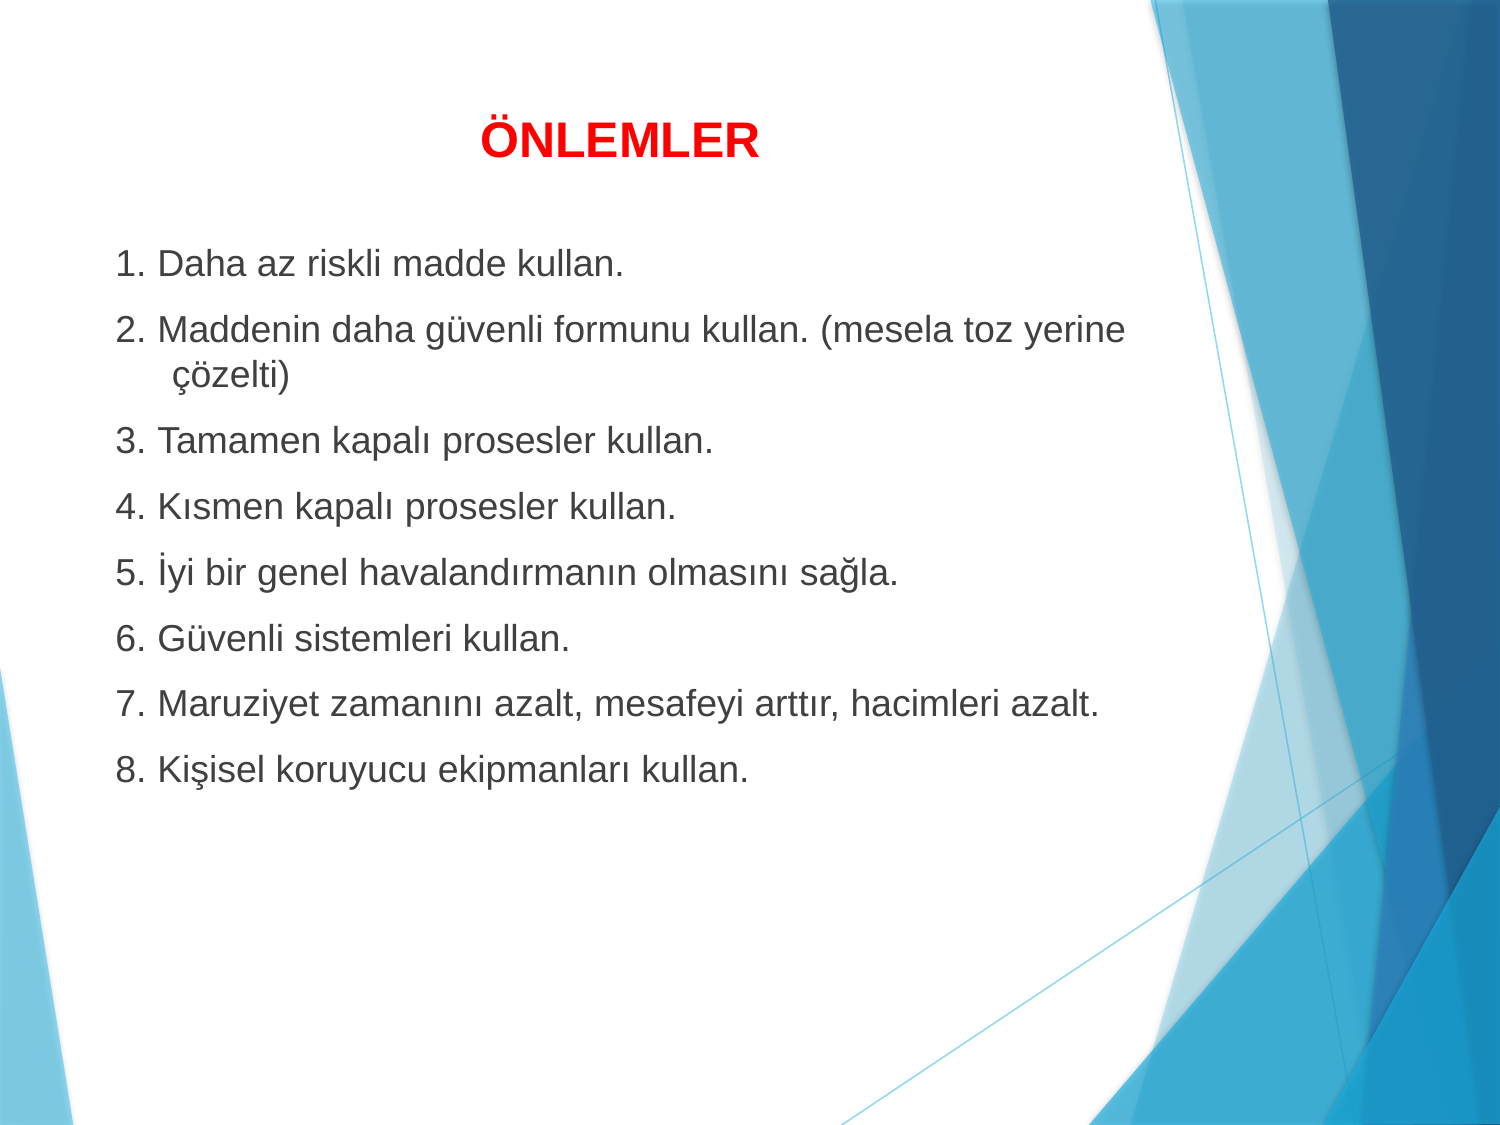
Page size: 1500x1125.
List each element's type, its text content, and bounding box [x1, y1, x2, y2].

list 1. Daha az riskli madde kullan. 2. Maddenin daha güvenli formunu kullan. (mesela toz yerine çözelti) 3. Tamamen kapalı prosesler kullan. 4. Kısmen kapalı prosesler kullan. 5. İyi bir genel havalandırmanın olmasını sağla. 6. Güvenli sistemleri kullan. 7. Maruziyet zamanını azalt, mesafeyi arttır, hacimleri azalt. 8. Kişisel koruyucu ekipmanları kullan. [100, 231, 1142, 869]
title ÖNLEMLER [99, 99, 1142, 317]
